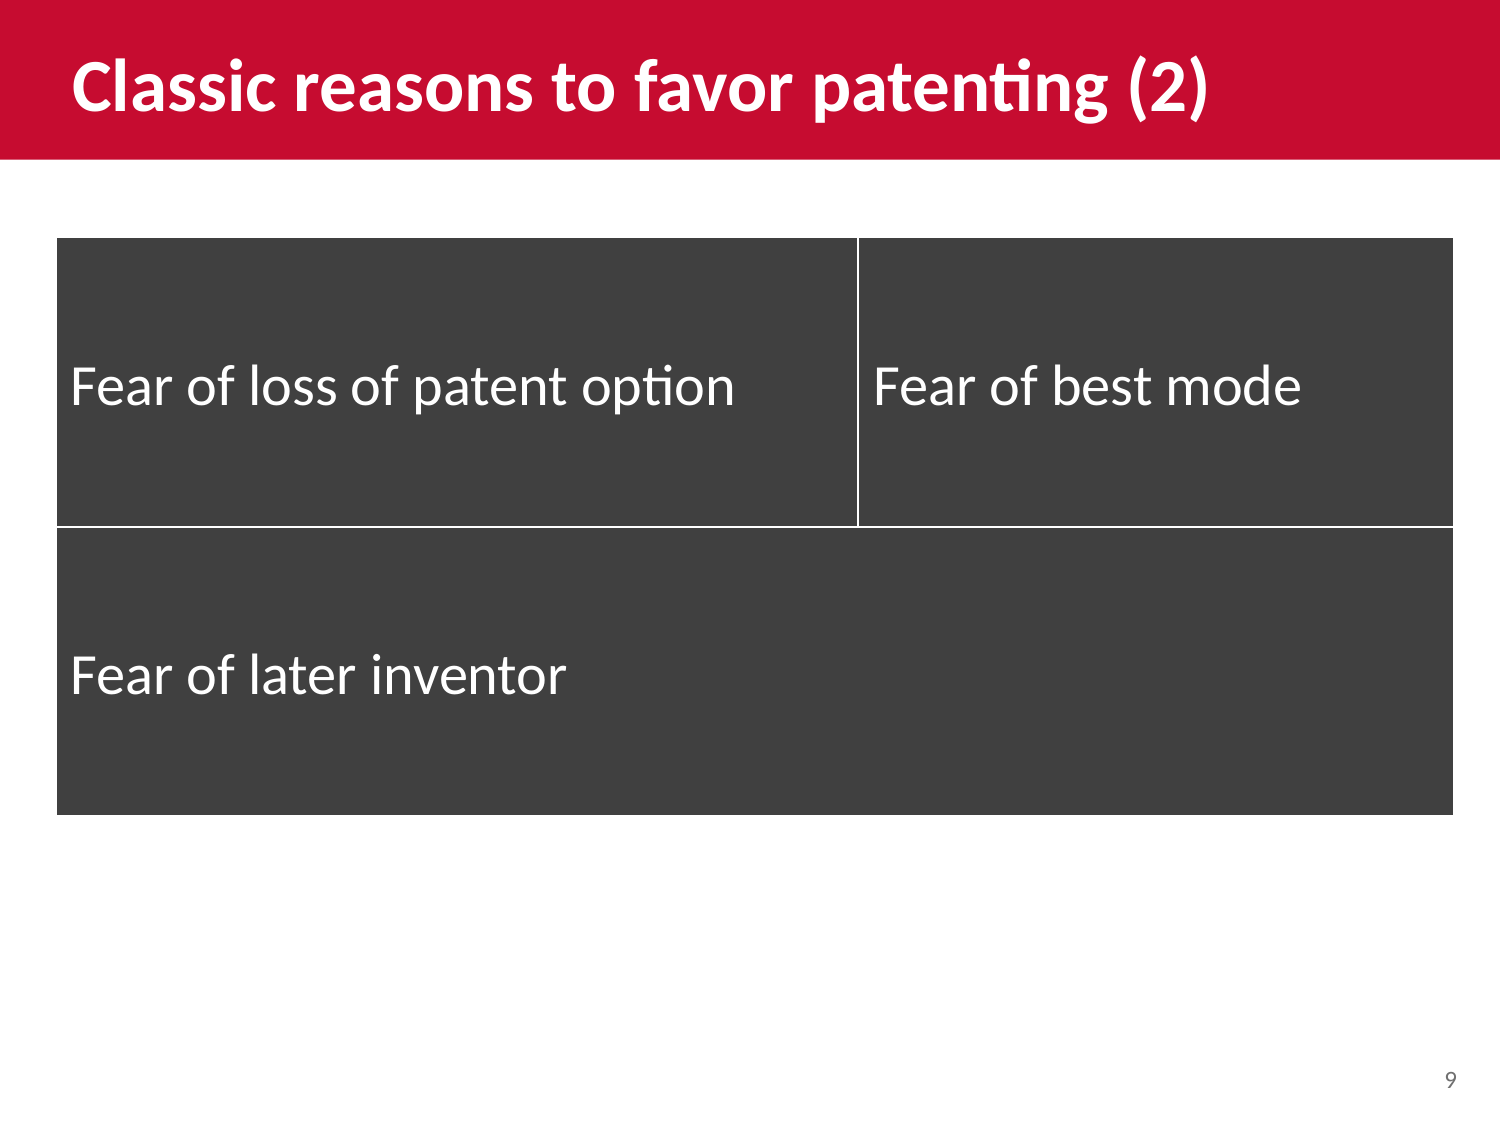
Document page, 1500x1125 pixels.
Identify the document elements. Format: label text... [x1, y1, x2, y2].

slide_number 9 [1429, 1056, 1500, 1117]
text_box Fear of best mode [857, 236, 1455, 526]
text_box [0, 0, 1500, 161]
text_box Classic reasons to favor patenting (2) [57, 29, 1454, 135]
text_box Fear of later inventor [54, 526, 1455, 817]
text_box Fear of loss of patent option [54, 236, 857, 526]
